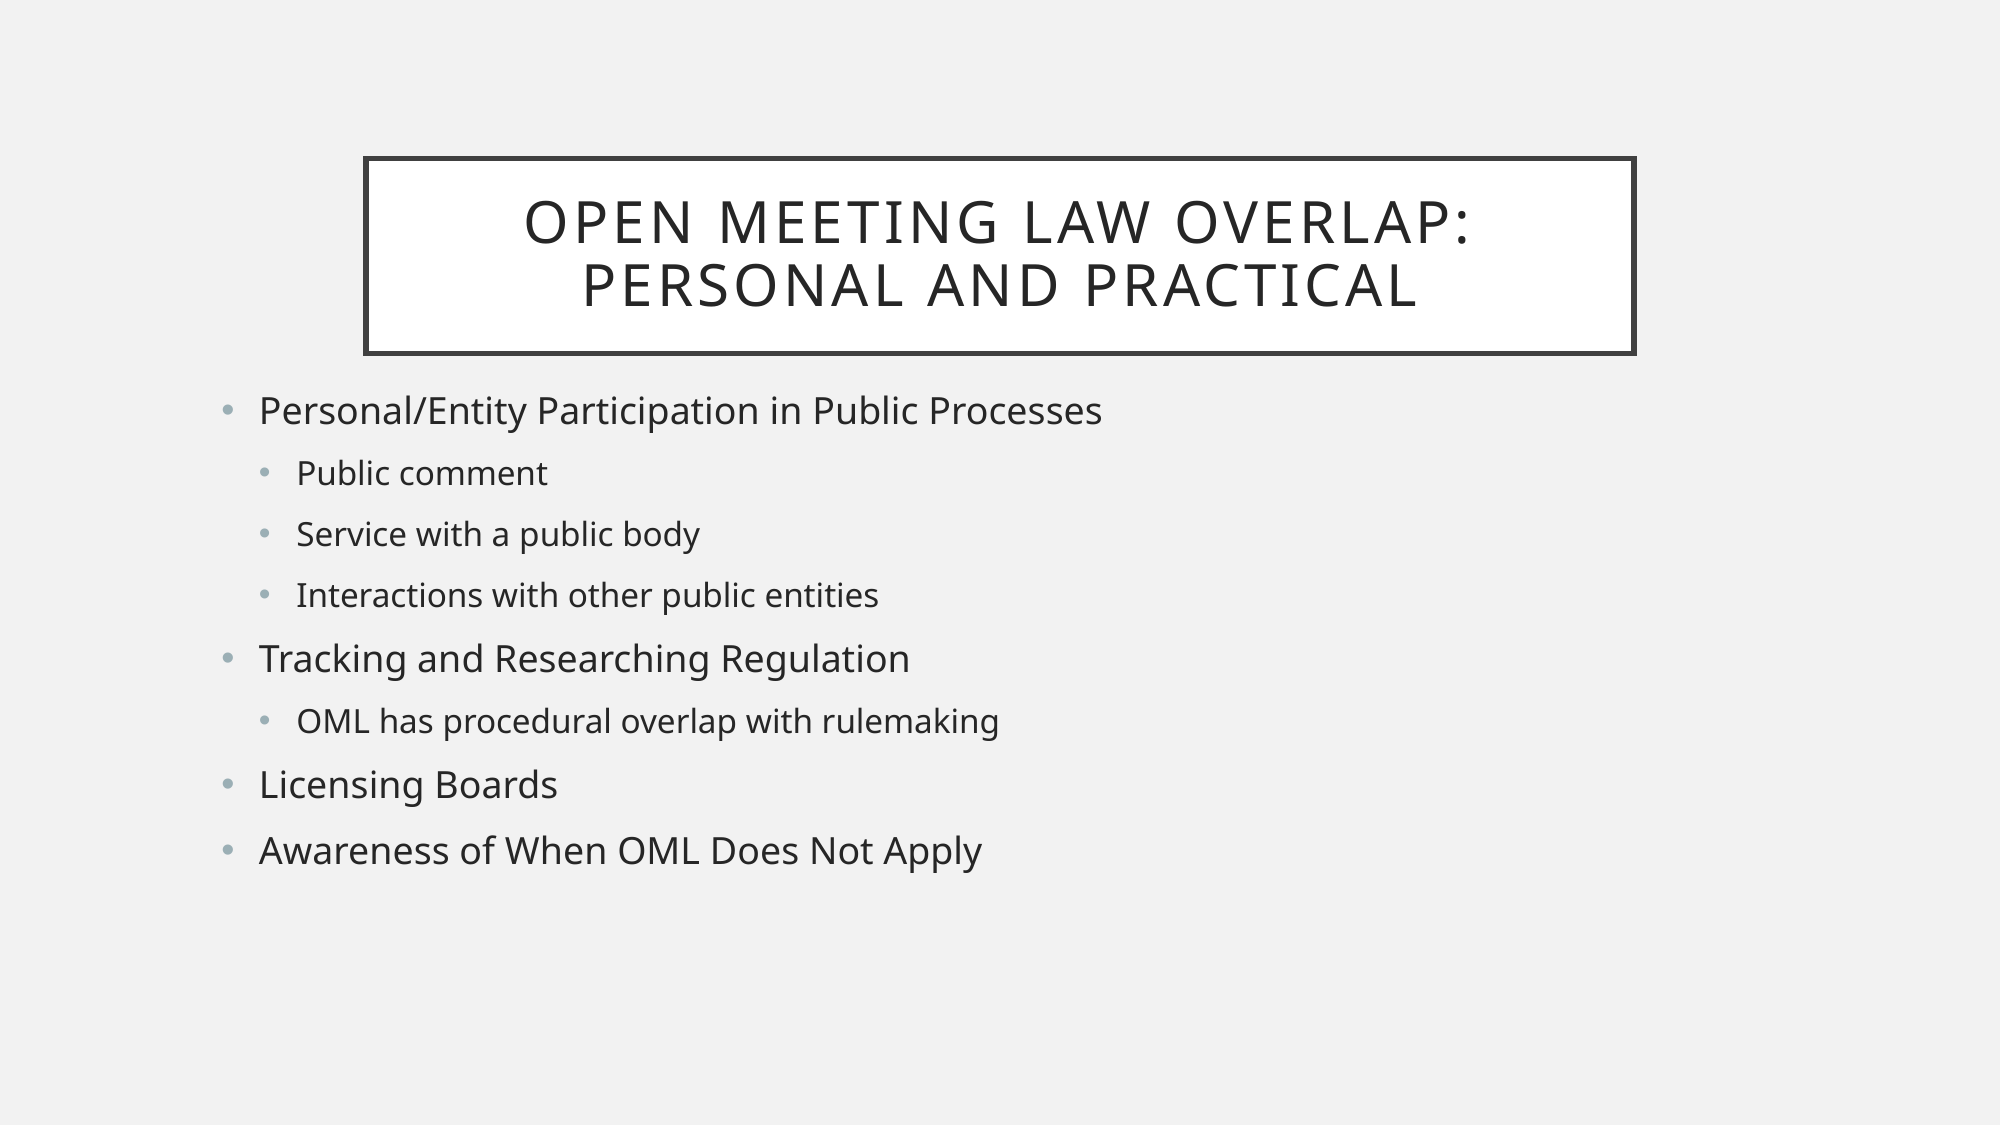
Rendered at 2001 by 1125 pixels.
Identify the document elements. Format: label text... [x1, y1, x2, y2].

title Open Meeting Law Overlap: Personal and Practical [363, 156, 1637, 356]
list Personal/Entity Participation in Public Processes Public comment Service with a public body Interactions with other public entities Tracking and Researching Regulation OML has procedural overlap with rulemaking Licensing Boards Awareness of When OML Does Not Apply [206, 379, 1750, 1091]
